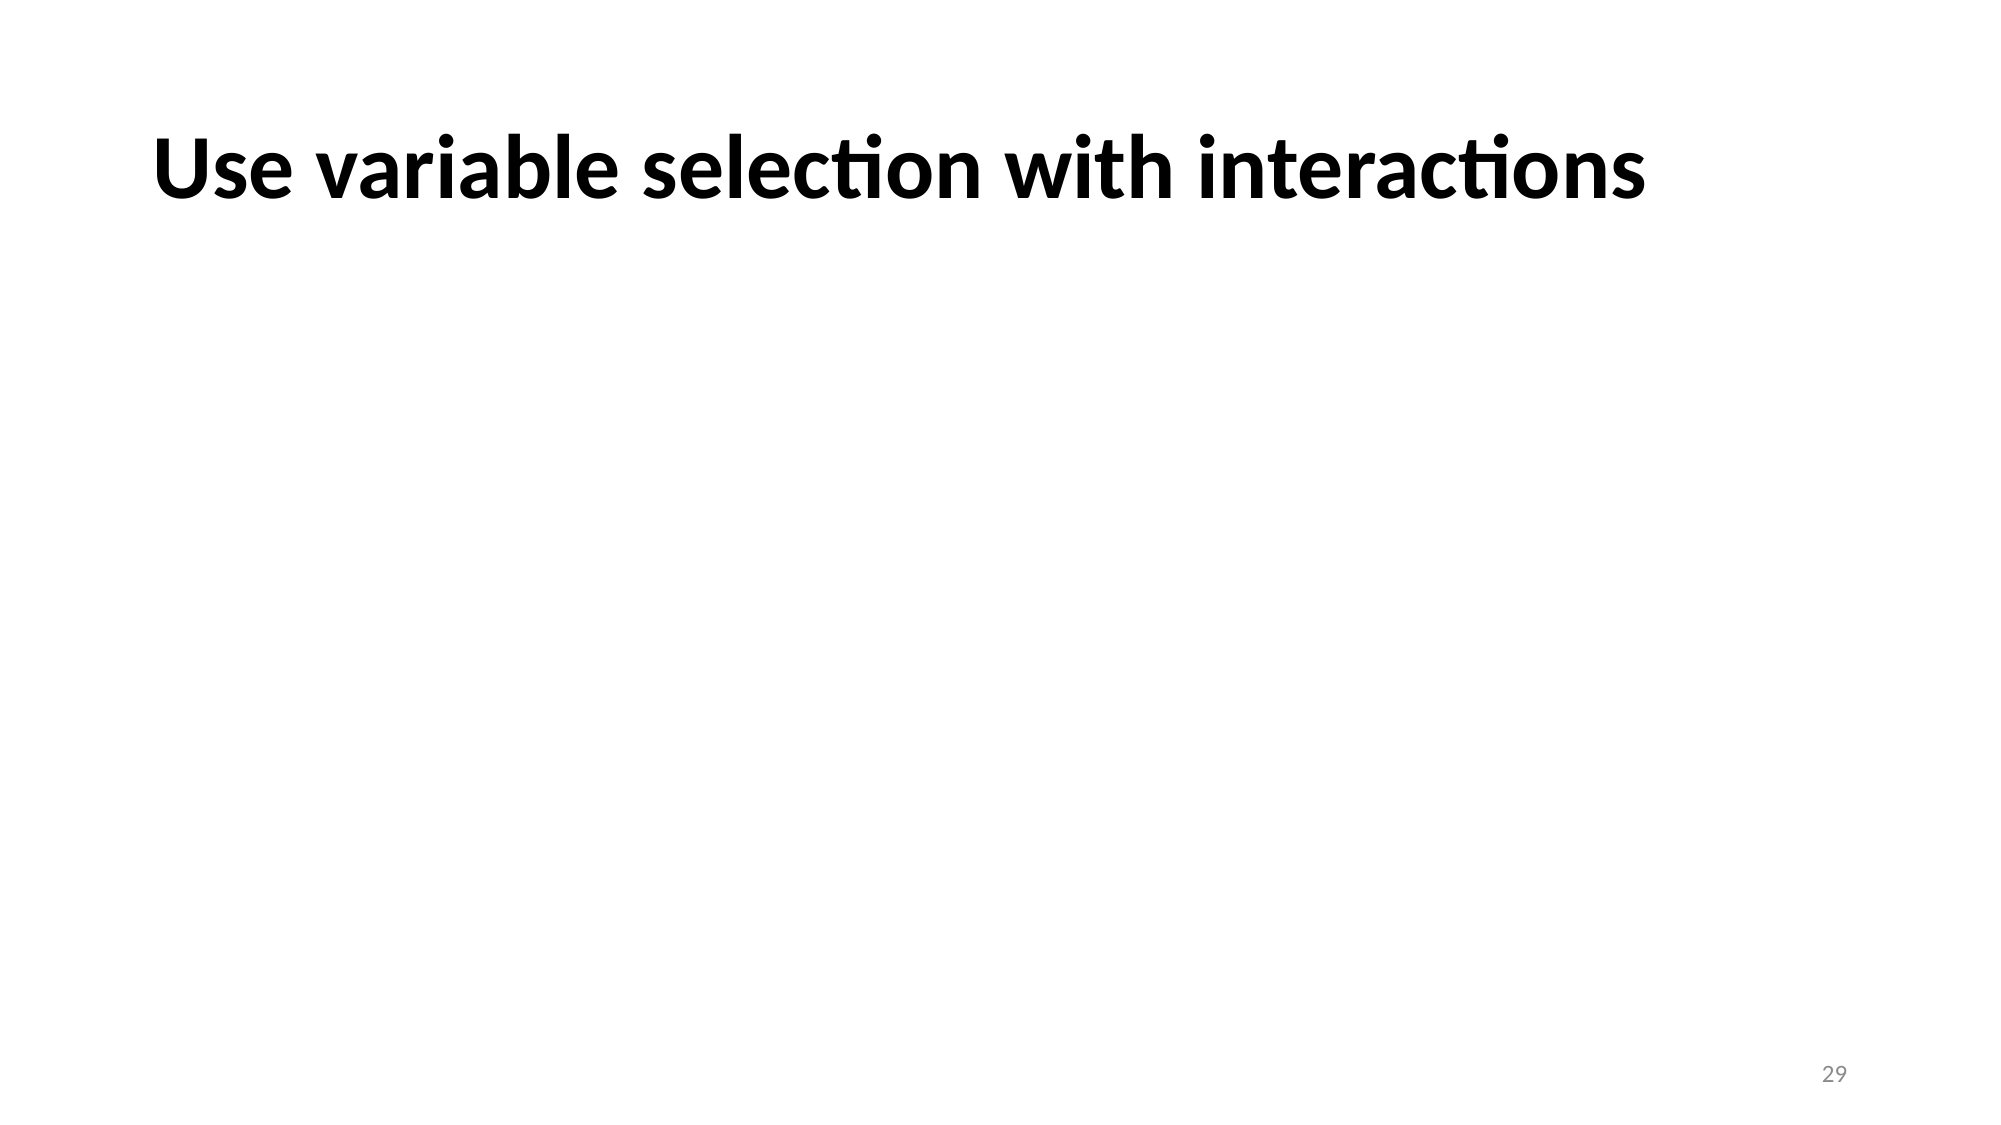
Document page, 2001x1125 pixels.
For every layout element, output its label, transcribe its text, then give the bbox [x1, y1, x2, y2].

slide_number 29 [1412, 1042, 1863, 1103]
title Use variable selection with interactions [137, 59, 1863, 278]
